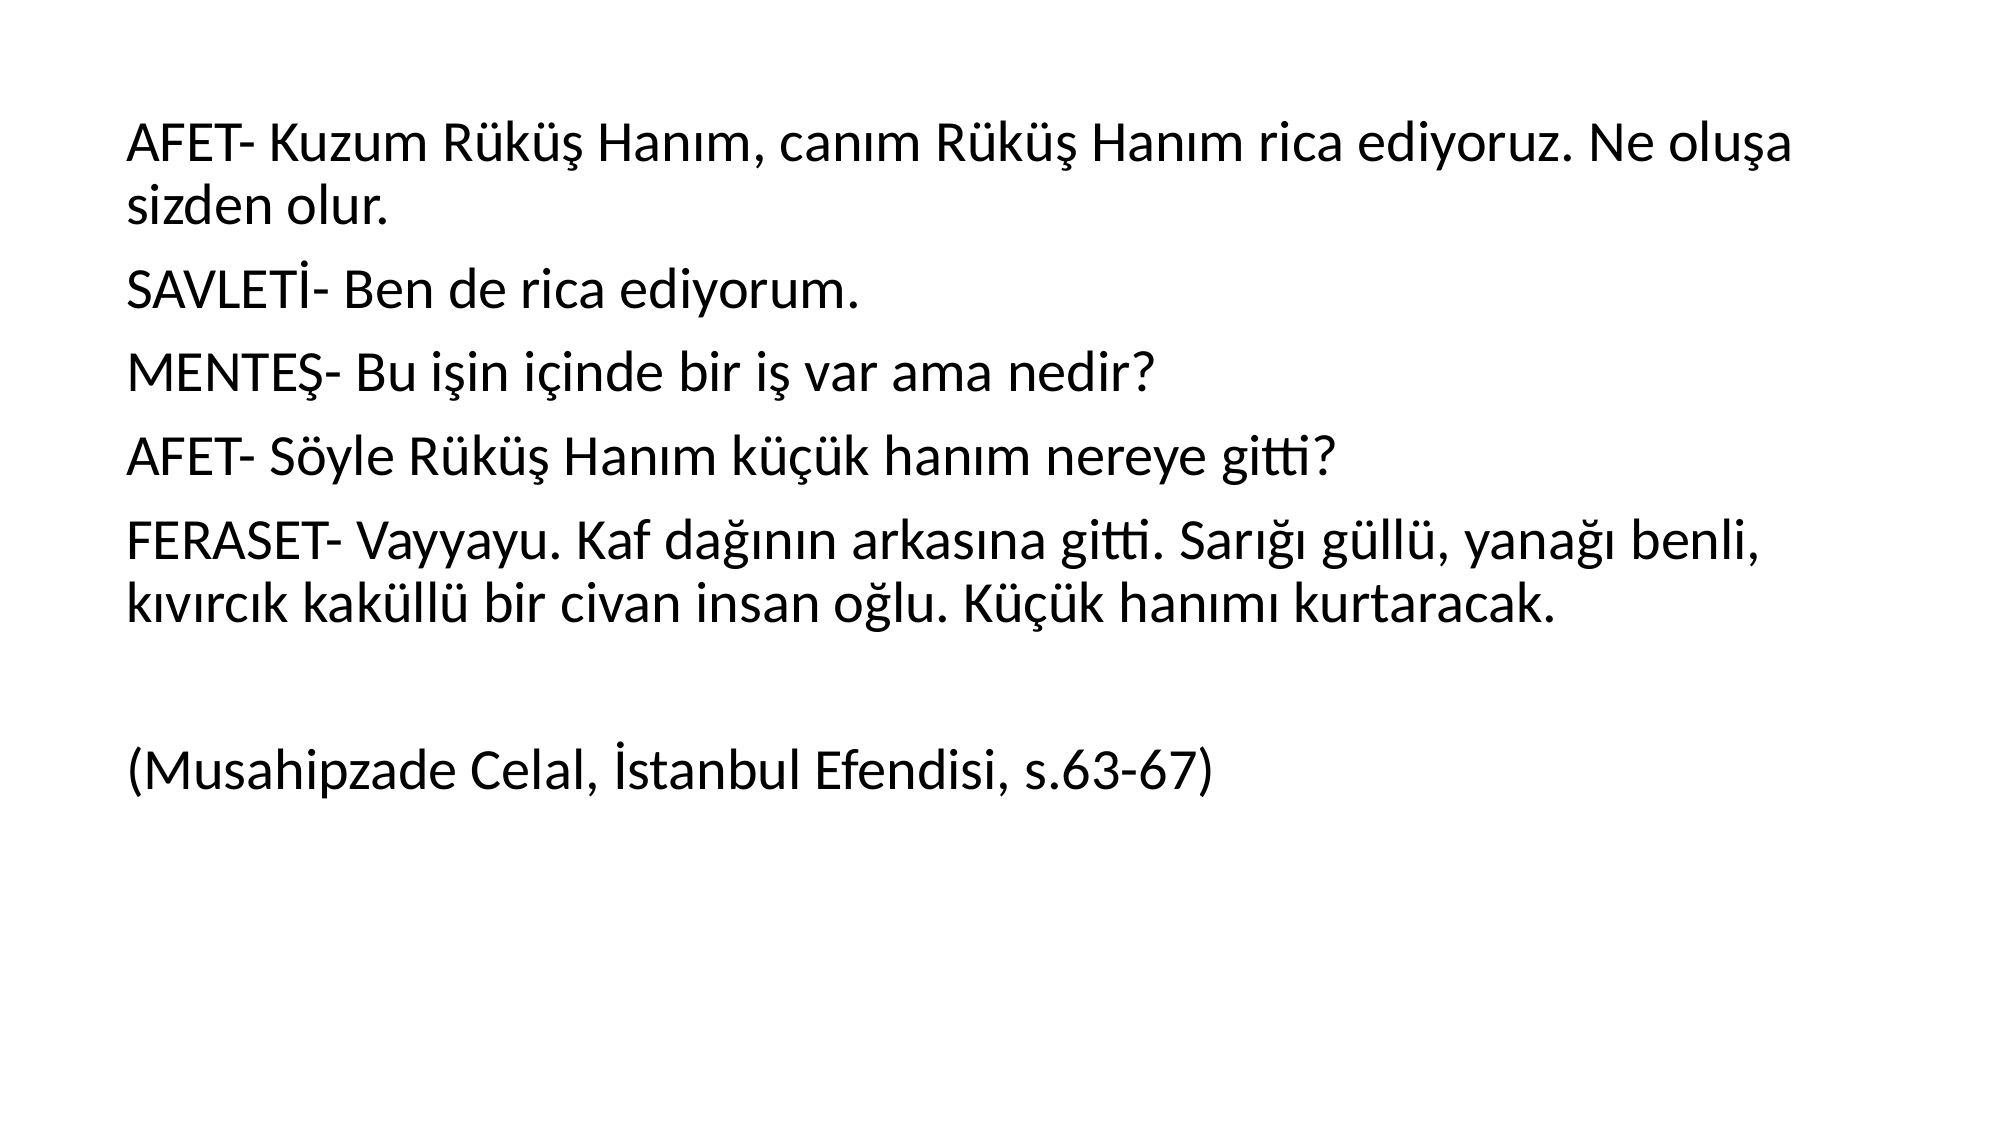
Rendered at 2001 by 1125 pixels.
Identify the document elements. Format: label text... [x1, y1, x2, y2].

list AFET- Kuzum Rüküş Hanım, canım Rüküş Hanım rica ediyoruz. Ne oluşa sizden olur. SAVLETİ- Ben de rica ediyorum. MENTEŞ- Bu işin içinde bir iş var ama nedir? AFET- Söyle Rüküş Hanım küçük hanım nereye gitti? FERASET- Vayyayu. Kaf dağının arkasına gitti. Sarığı güllü, yanağı benli, kıvırcık kaküllü bir civan insan oğlu. Küçük hanımı kurtaracak. (Musahipzade Celal, İstanbul Efendisi, s.63-67) [111, 103, 1863, 1014]
